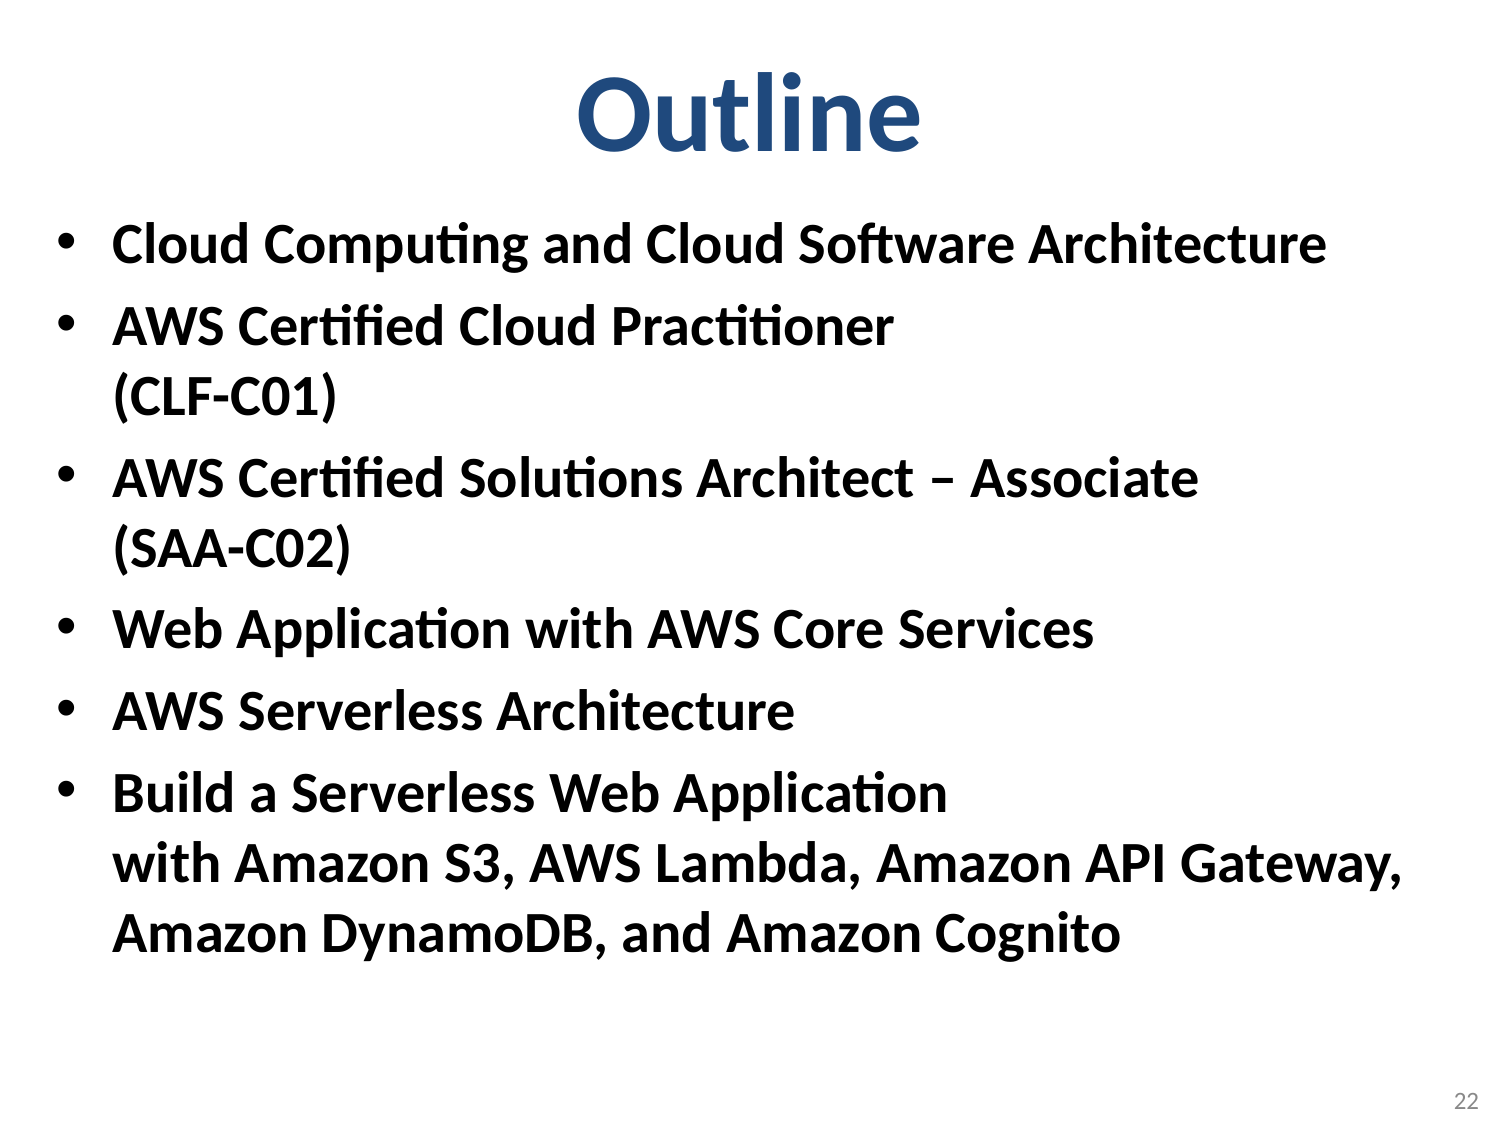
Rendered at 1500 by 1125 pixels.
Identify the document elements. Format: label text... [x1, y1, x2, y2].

slide_number 22 [1144, 1069, 1495, 1125]
title Outline [75, 45, 1425, 168]
list Cloud Computing and Cloud Software Architecture AWS Certified Cloud Practitioner (CLF-C01) AWS Certified Solutions Architect – Associate (SAA-C02) Web Application with AWS Core Services AWS Serverless Architecture Build a Serverless Web Application with Amazon S3, AWS Lambda, Amazon API Gateway, Amazon DynamoDB, and Amazon Cognito [41, 198, 1471, 1024]
